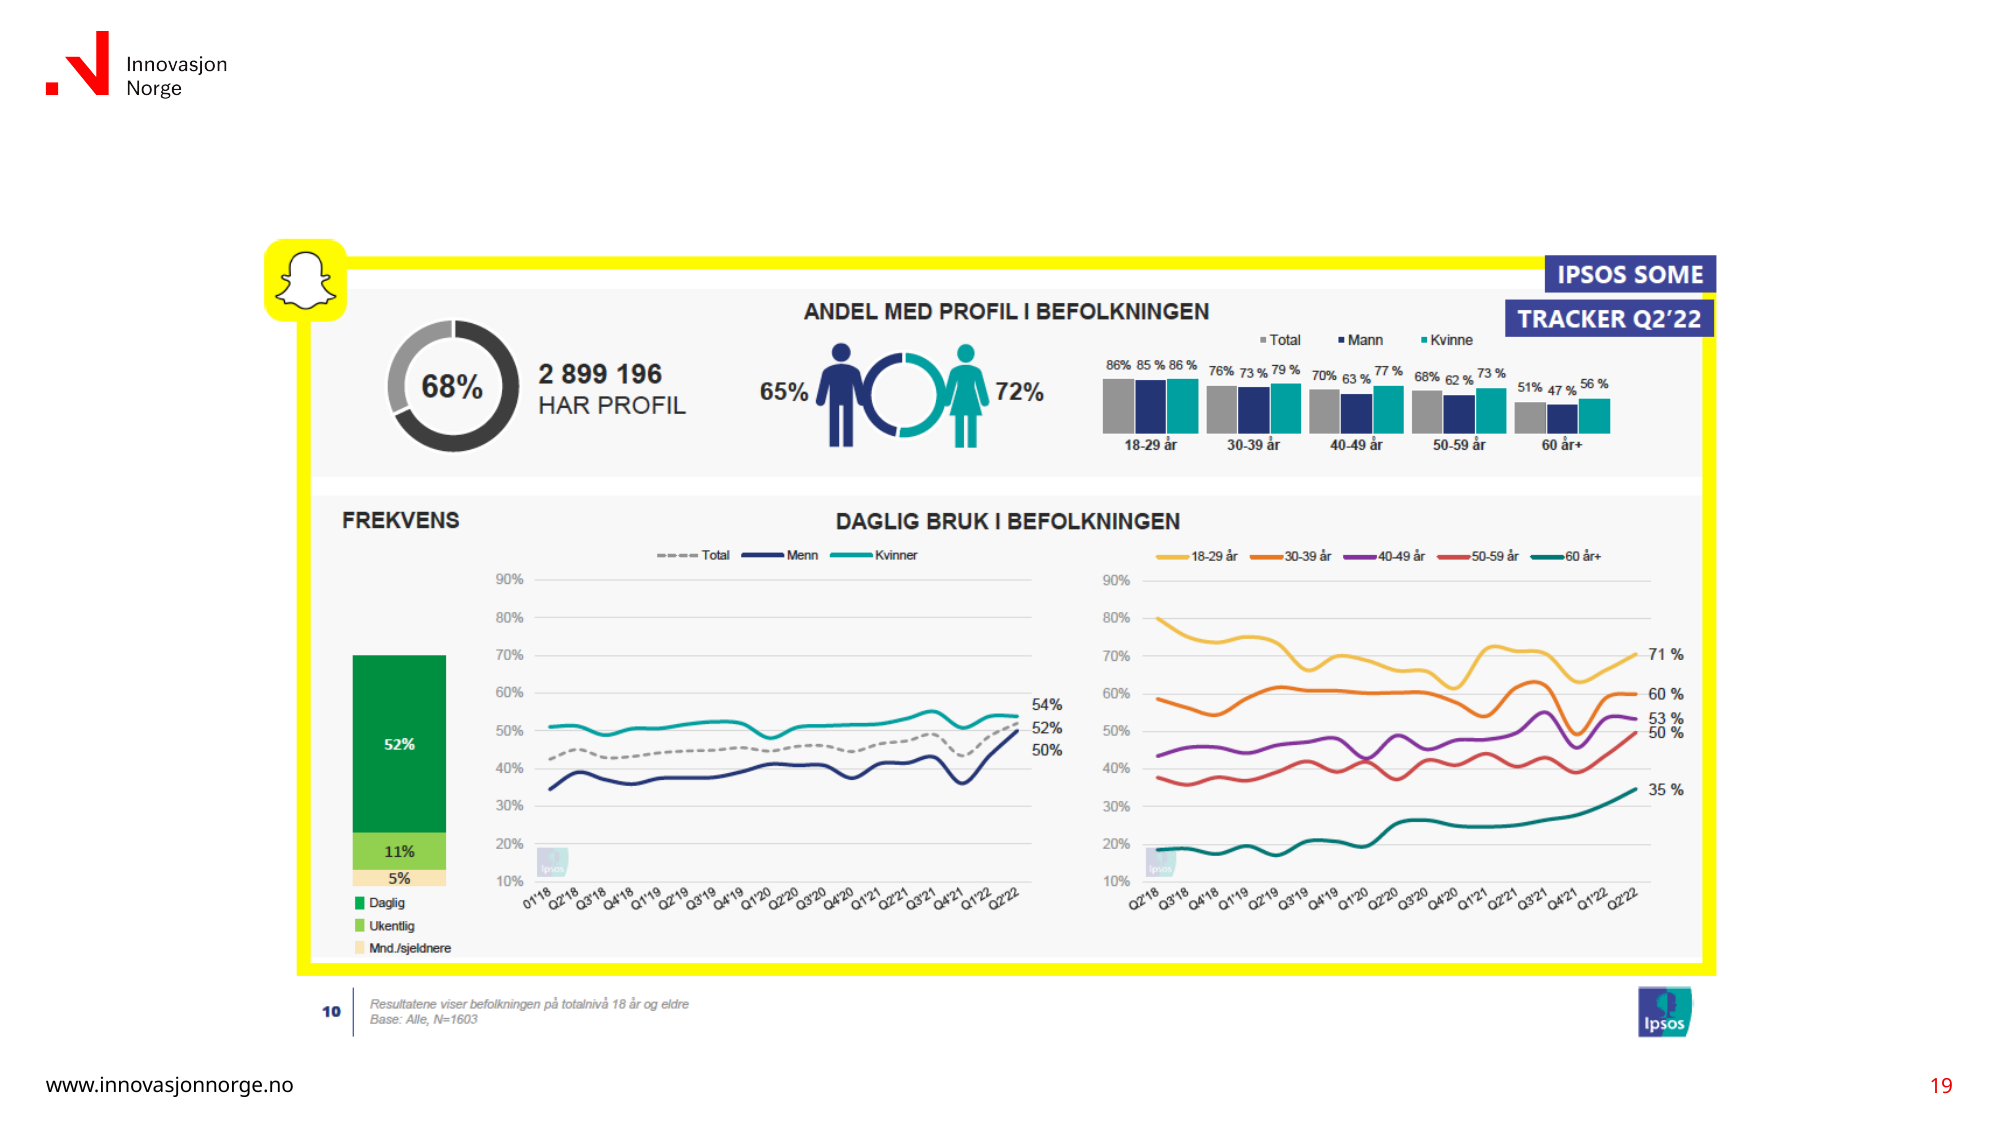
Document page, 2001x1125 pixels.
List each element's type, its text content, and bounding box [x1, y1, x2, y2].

picture [256, 232, 1741, 1067]
slide_number 19 [1791, 1072, 1954, 1109]
picture [33, 18, 239, 108]
